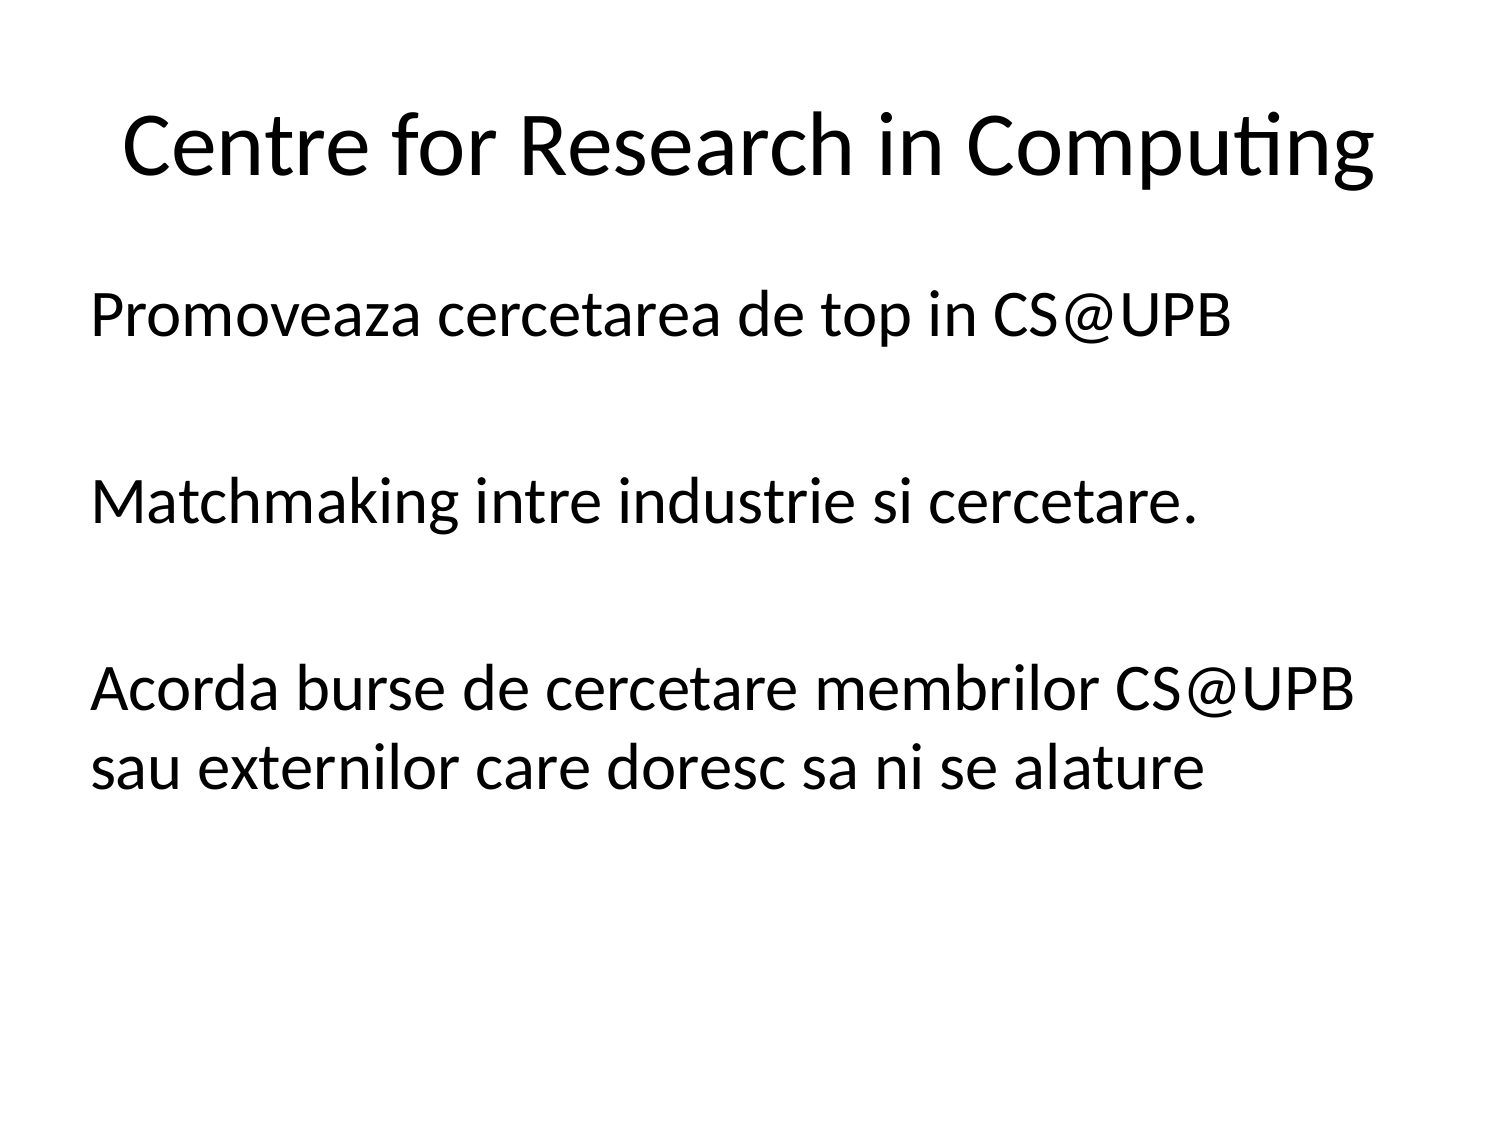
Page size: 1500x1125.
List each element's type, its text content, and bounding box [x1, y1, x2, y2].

title Centre for Research in Computing [75, 45, 1425, 233]
list Promoveaza cercetarea de top in CS@UPB Matchmaking intre industrie si cercetare. Acorda burse de cercetare membrilor CS@UPB sau externilor care doresc sa ni se alature [75, 262, 1425, 1005]
